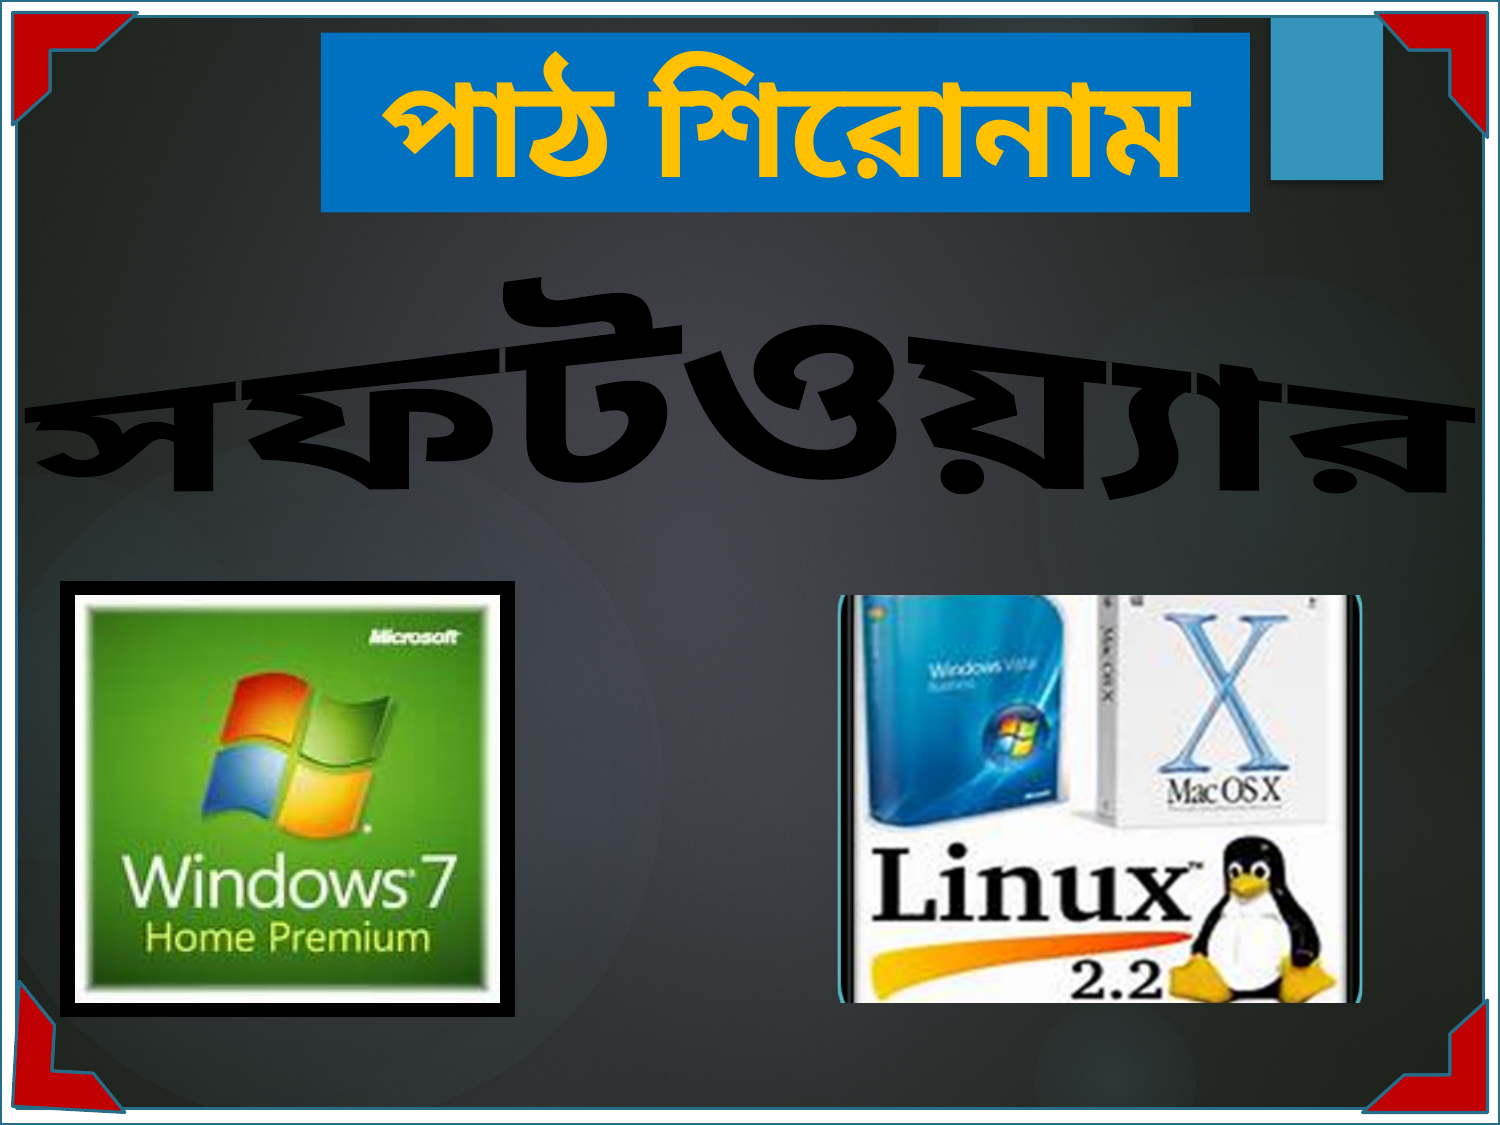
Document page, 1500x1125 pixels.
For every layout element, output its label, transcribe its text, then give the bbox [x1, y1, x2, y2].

picture [74, 594, 501, 1003]
picture [979, 720, 985, 735]
text_box পাঠ শিরোনাম [320, 32, 1250, 213]
picture [837, 594, 1363, 1003]
